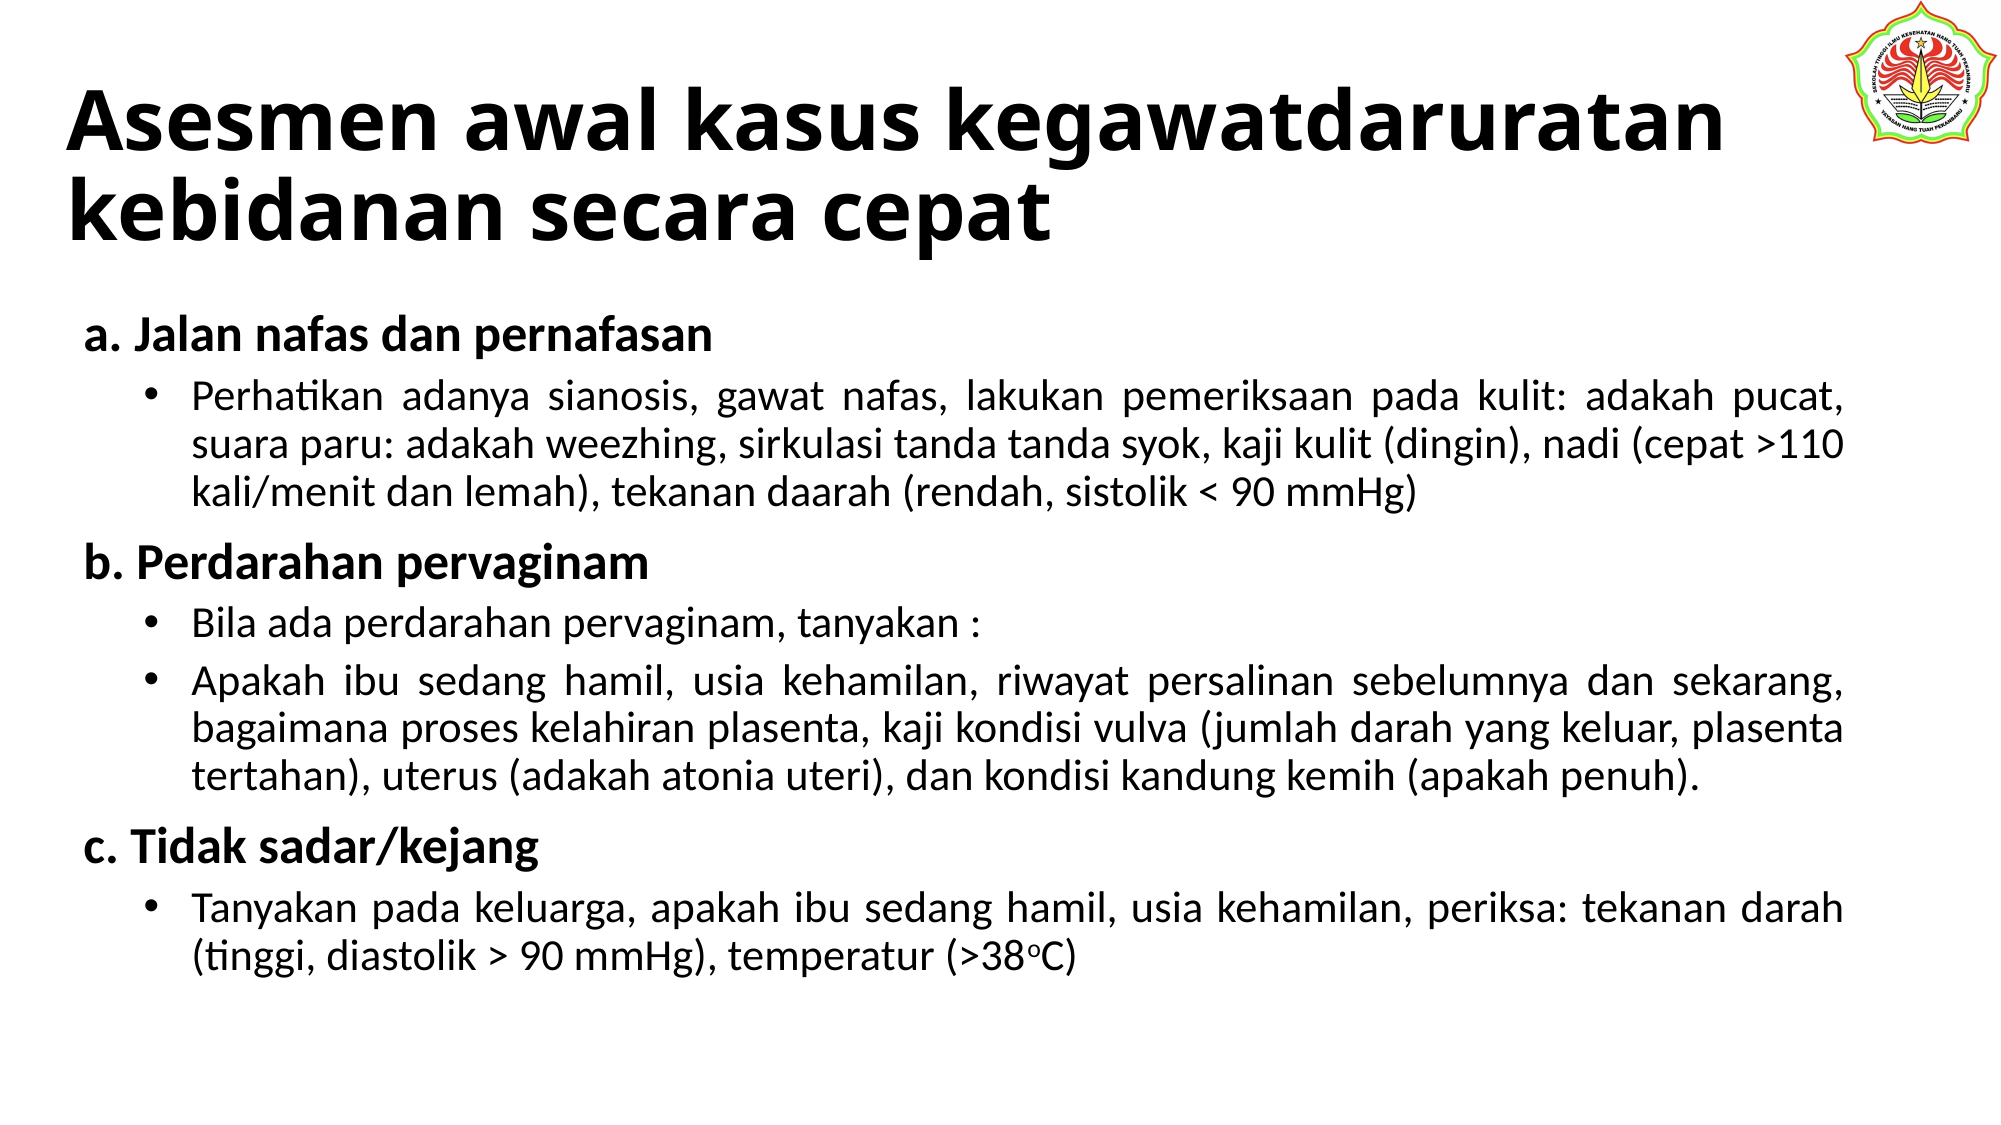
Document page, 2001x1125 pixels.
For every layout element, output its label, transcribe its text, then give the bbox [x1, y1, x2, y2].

picture [1841, 0, 2000, 144]
list a. Jalan nafas dan pernafasan Perhatikan adanya sianosis, gawat nafas, lakukan pemeriksaan pada kulit: adakah pucat, suara paru: adakah weezhing, sirkulasi tanda tanda syok, kaji kulit (dingin), nadi (cepat >110 kali/menit dan lemah), tekanan daarah (rendah, sistolik < 90 mmHg) b. Perdarahan pervaginam Bila ada perdarahan pervaginam, tanyakan : Apakah ibu sedang hamil, usia kehamilan, riwayat persalinan sebelumnya dan sekarang, bagaimana proses kelahiran plasenta, kaji kondisi vulva (jumlah darah yang keluar, plasenta tertahan), uterus (adakah atonia uteri), dan kondisi kandung kemih (apakah penuh). c. Tidak sadar/kejang Tanyakan pada keluarga, apakah ibu sedang hamil, usia kehamilan, periksa: tekanan darah (tinggi, diastolik > 90 mmHg), temperatur (>38oC) [68, 299, 1863, 1014]
title Asesmen awal kasus kegawatdaruratan kebidanan secara cepat [51, 59, 1863, 278]
